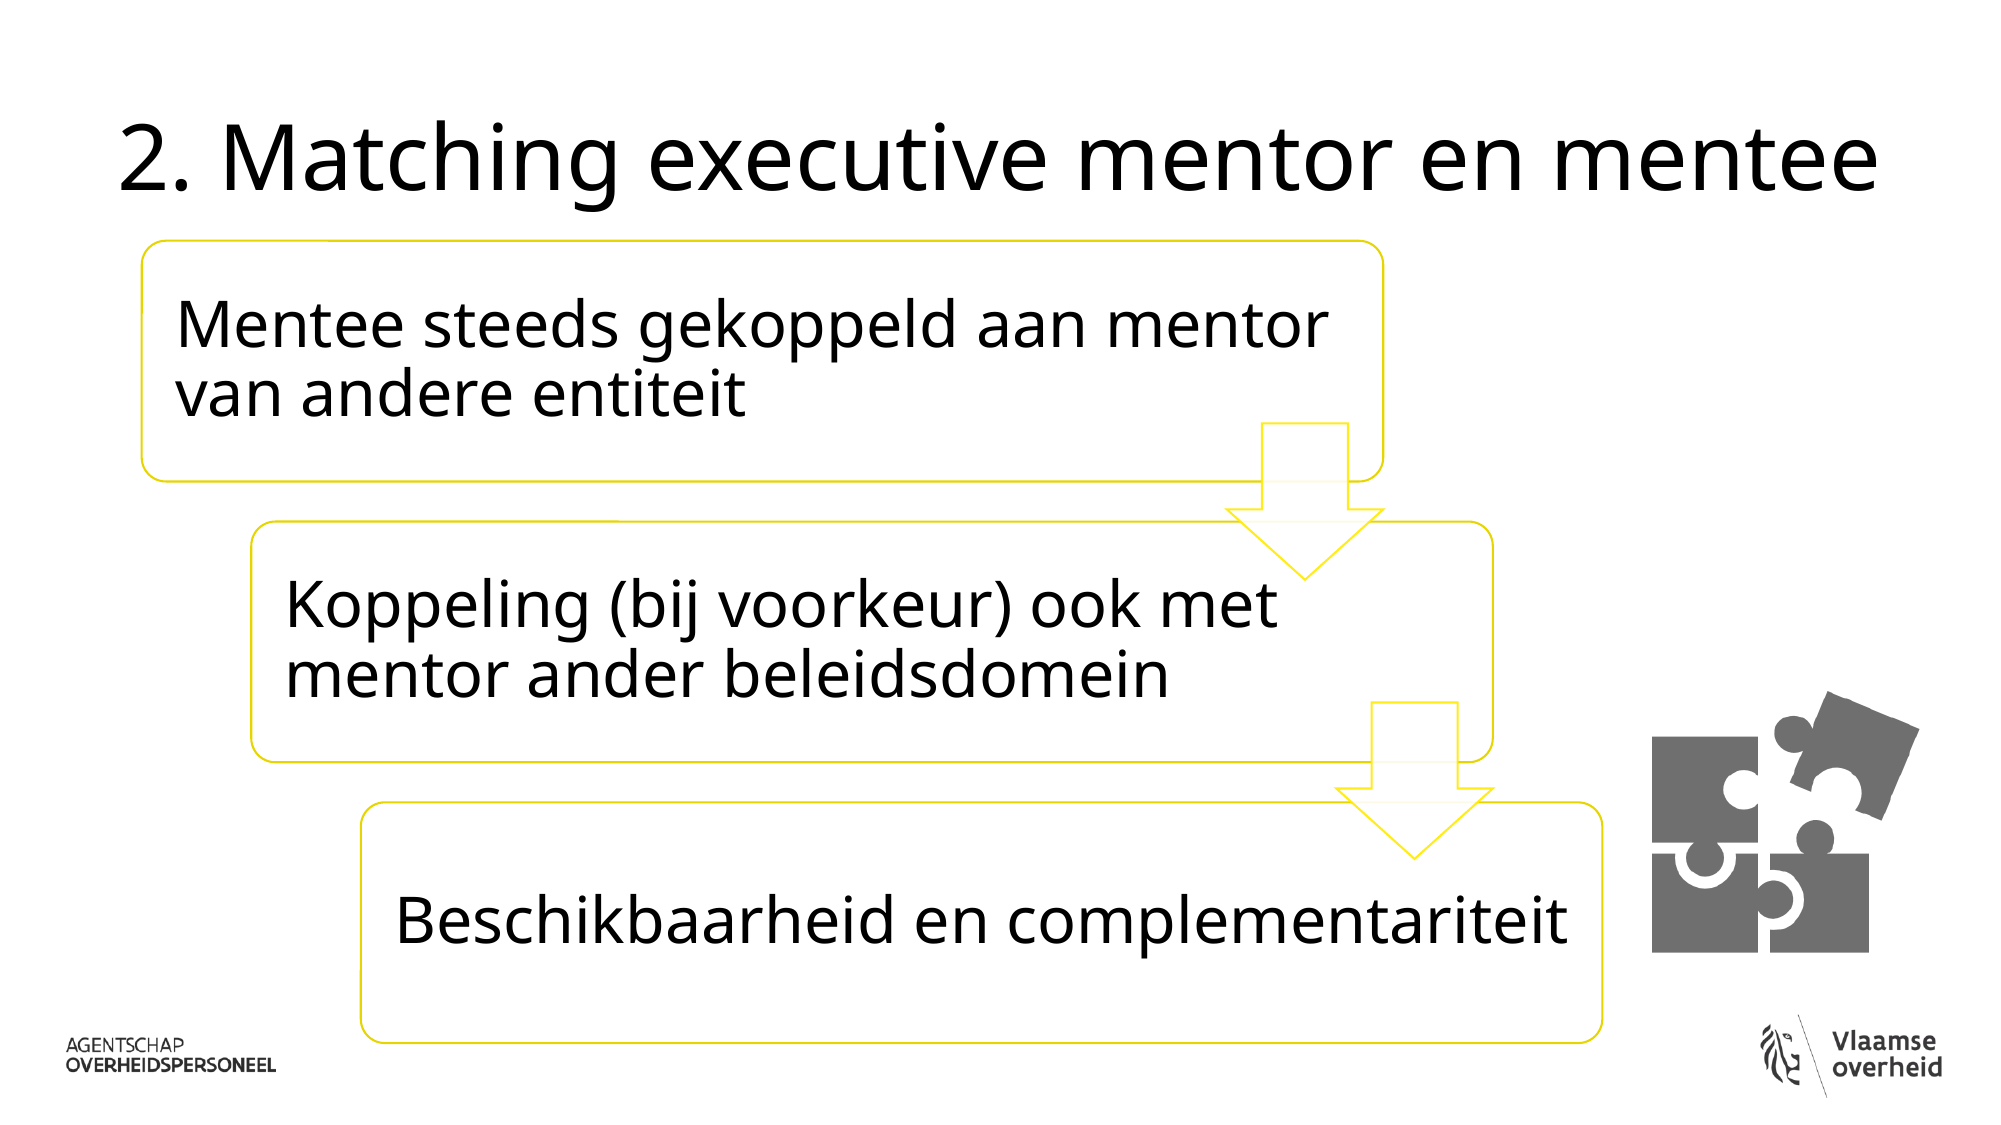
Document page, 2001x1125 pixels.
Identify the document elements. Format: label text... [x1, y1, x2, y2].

picture [1603, 641, 1967, 1006]
title 2. Matching executive mentor en mentee [60, 69, 1940, 270]
picture [1751, 1008, 1949, 1103]
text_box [141, 240, 1603, 1044]
picture [60, 1034, 276, 1077]
